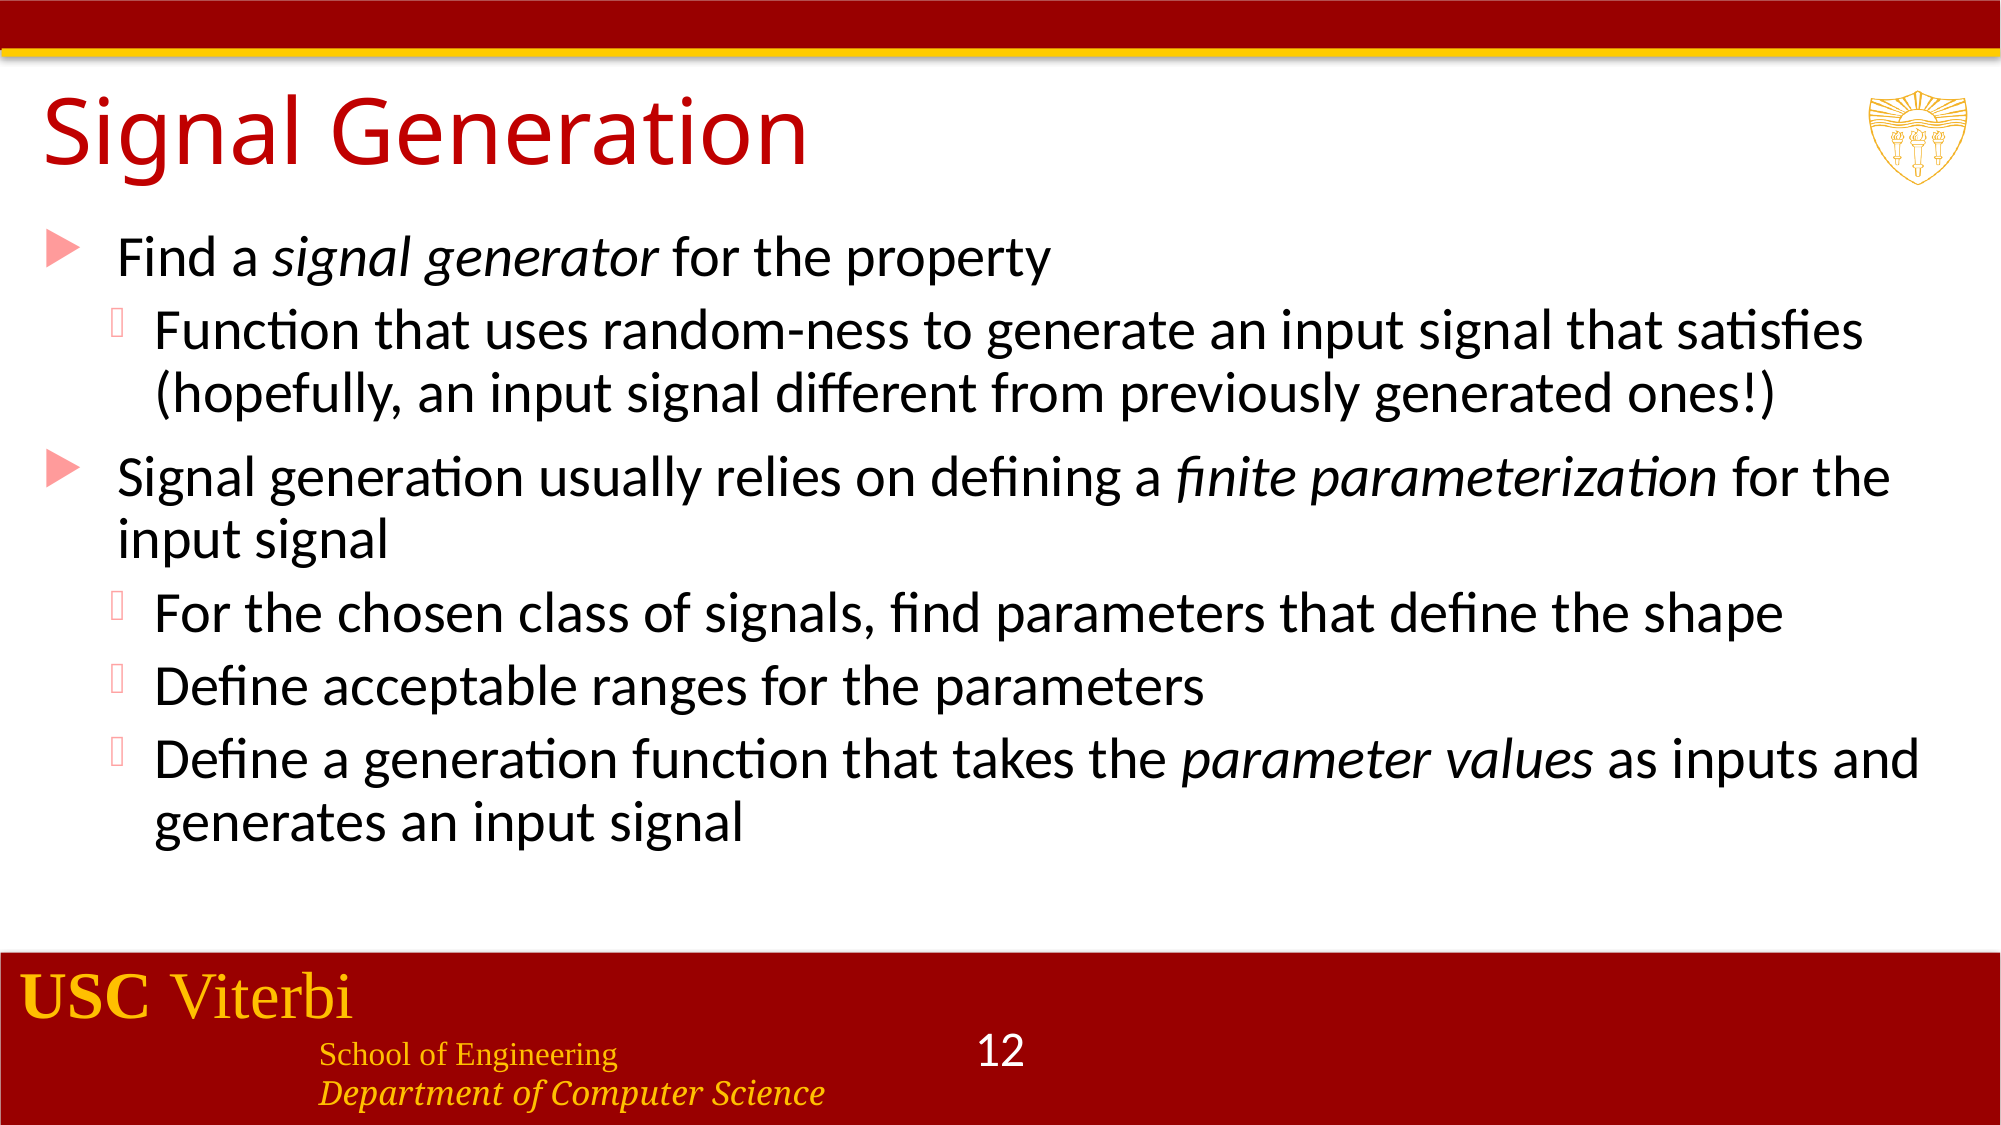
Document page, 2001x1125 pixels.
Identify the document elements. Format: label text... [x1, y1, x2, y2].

slide_number 12 [774, 1016, 1225, 1077]
picture [1836, 76, 2000, 199]
title Signal Generation [27, 70, 1819, 199]
